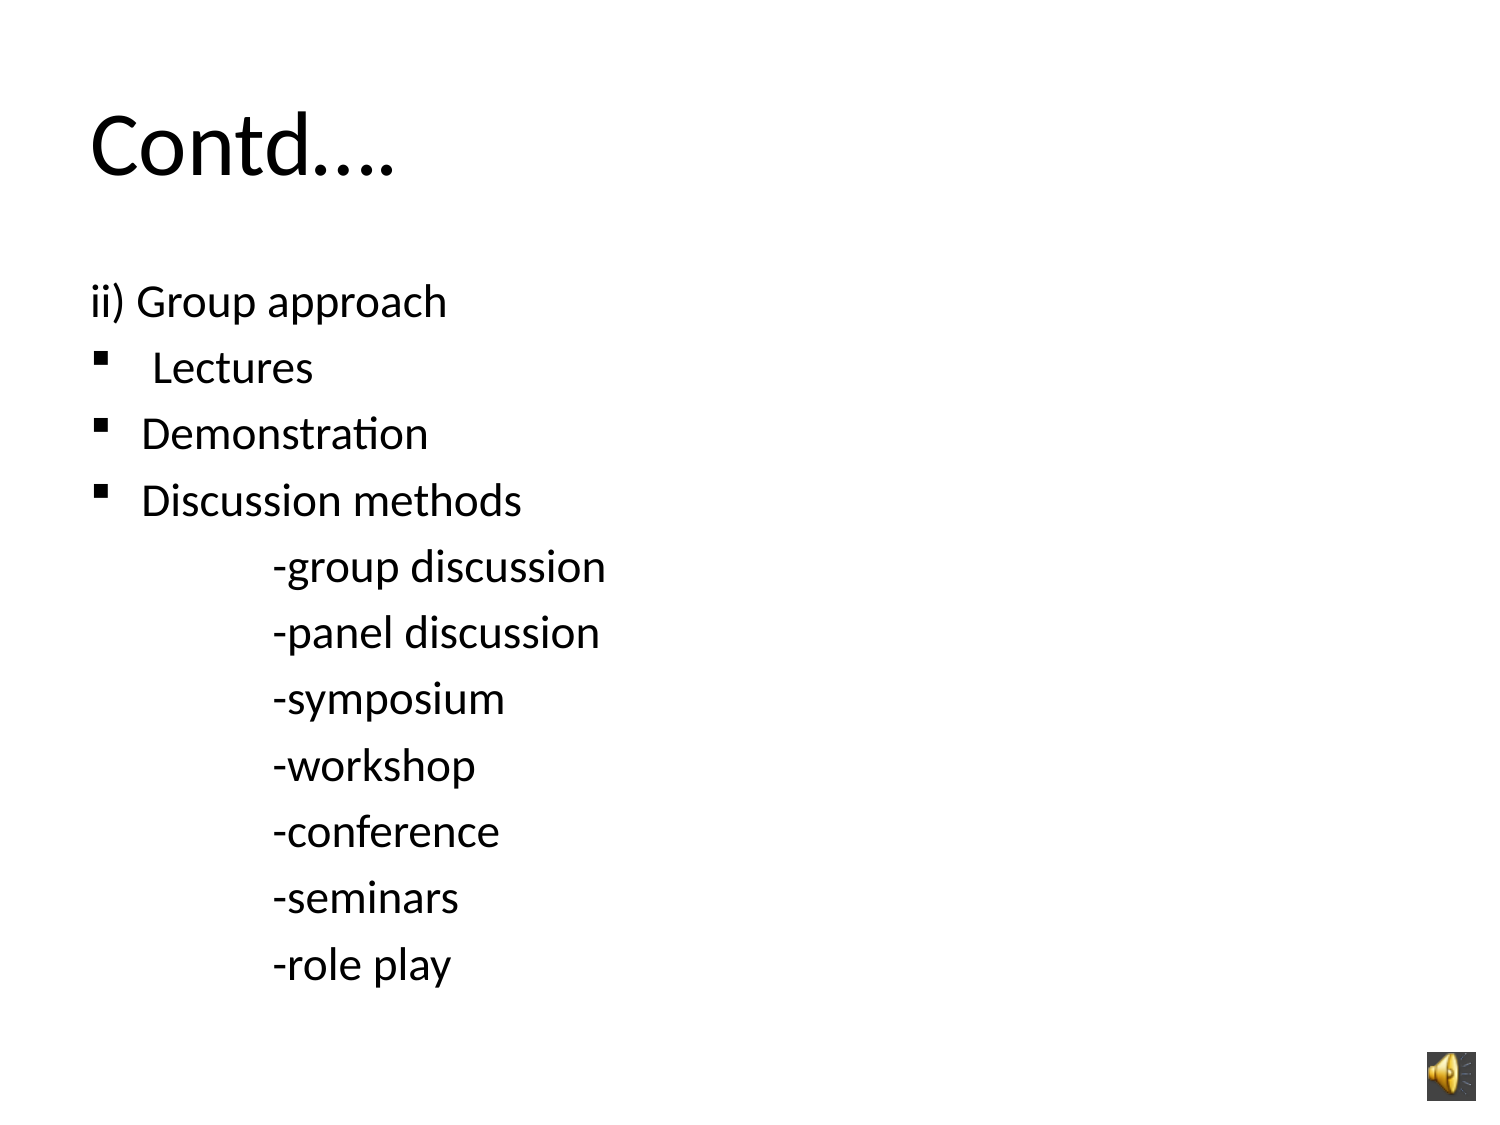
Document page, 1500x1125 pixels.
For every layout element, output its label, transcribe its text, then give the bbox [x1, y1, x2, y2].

list ii) Group approach Lectures Demonstration Discussion methods -group discussion -panel discussion -symposium -workshop -conference -seminars -role play [75, 262, 1425, 1005]
picture [1426, 1051, 1477, 1102]
title Contd…. [75, 45, 1425, 233]
